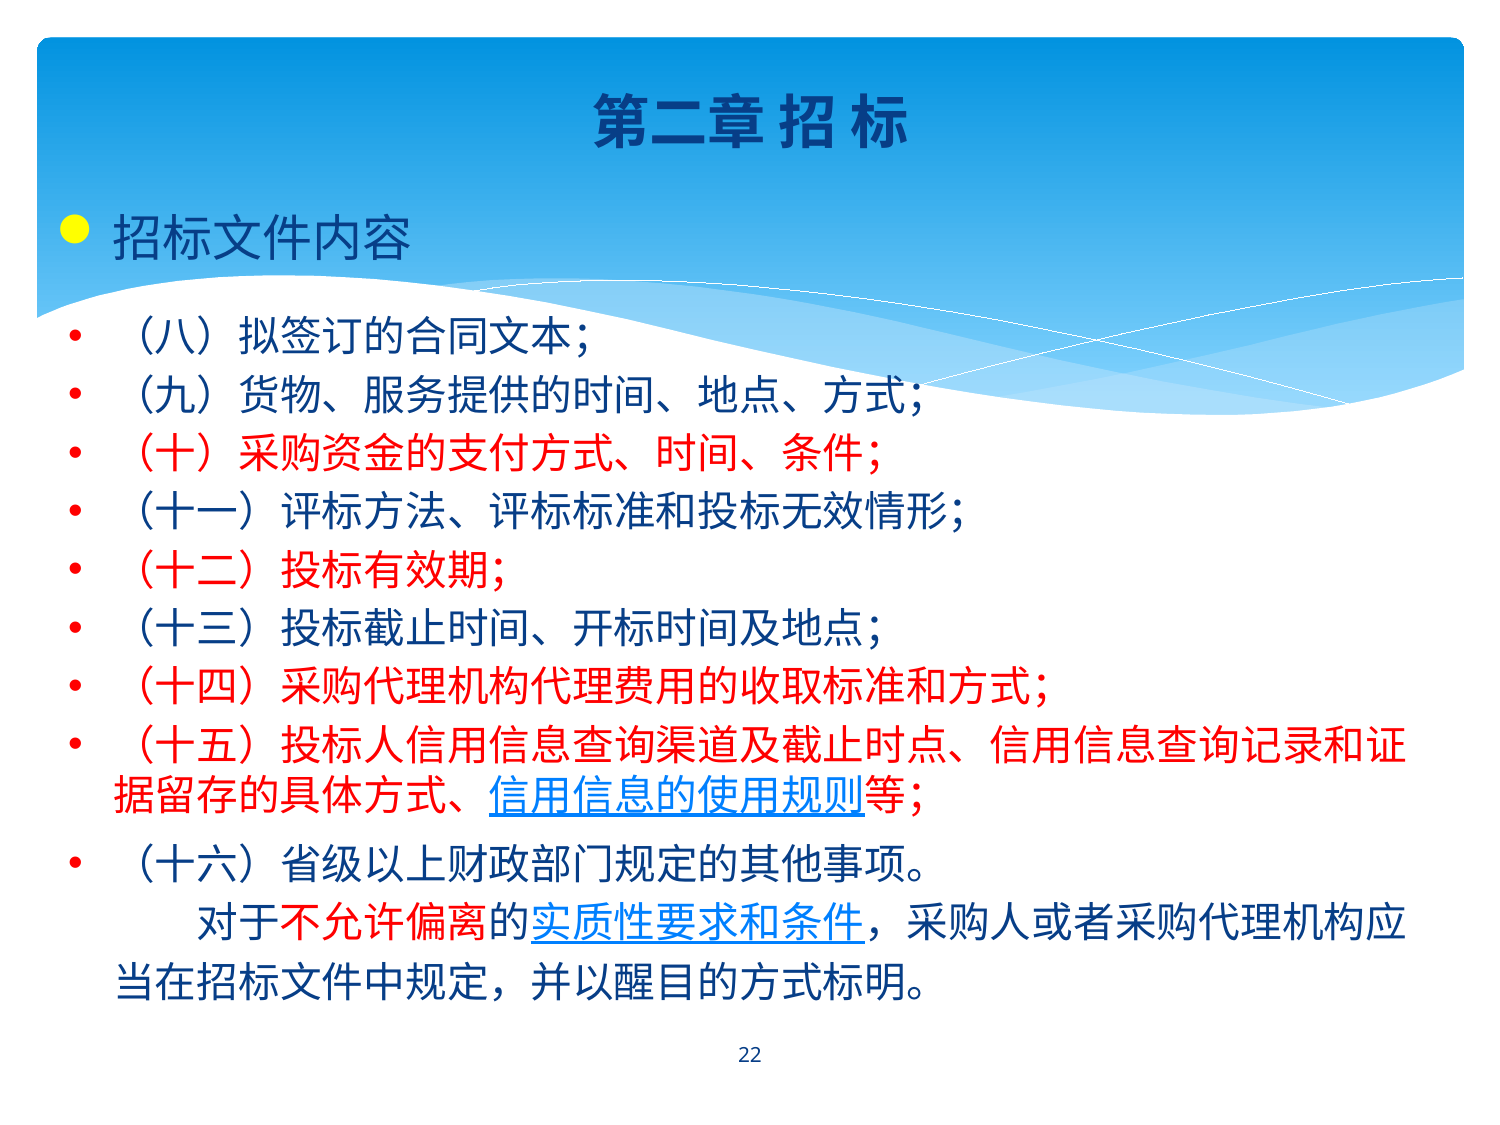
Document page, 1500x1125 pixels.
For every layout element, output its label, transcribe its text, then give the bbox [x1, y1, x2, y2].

slide_number 22 [654, 1025, 846, 1086]
text_box 第二章 招 标 [74, 55, 1425, 185]
text_box 招标文件内容 [41, 198, 1425, 274]
list （八）拟签订的合同文本； （九）货物、服务提供的时间、地点、方式； （十）采购资金的支付方式、时间、条件； （十一）评标方法、评标标准和投标无效情形； （十二）投标有效期； （十三）投标截止时间、开标时间及地点； （十四）采购代理机构代理费用的收取标准和方式； （十五）投标人信用信息查询渠道及截止时点、信用信息查询记录和证据留存的具体方式、信用信息的使用规则等； （十六）省级以上财政部门规定的其他事项。 对于不允许偏离的实质性要求和条件，采购人或者采购代理机构应当在招标文件中规定，并以醒目的方式标明。 [53, 302, 1447, 1012]
